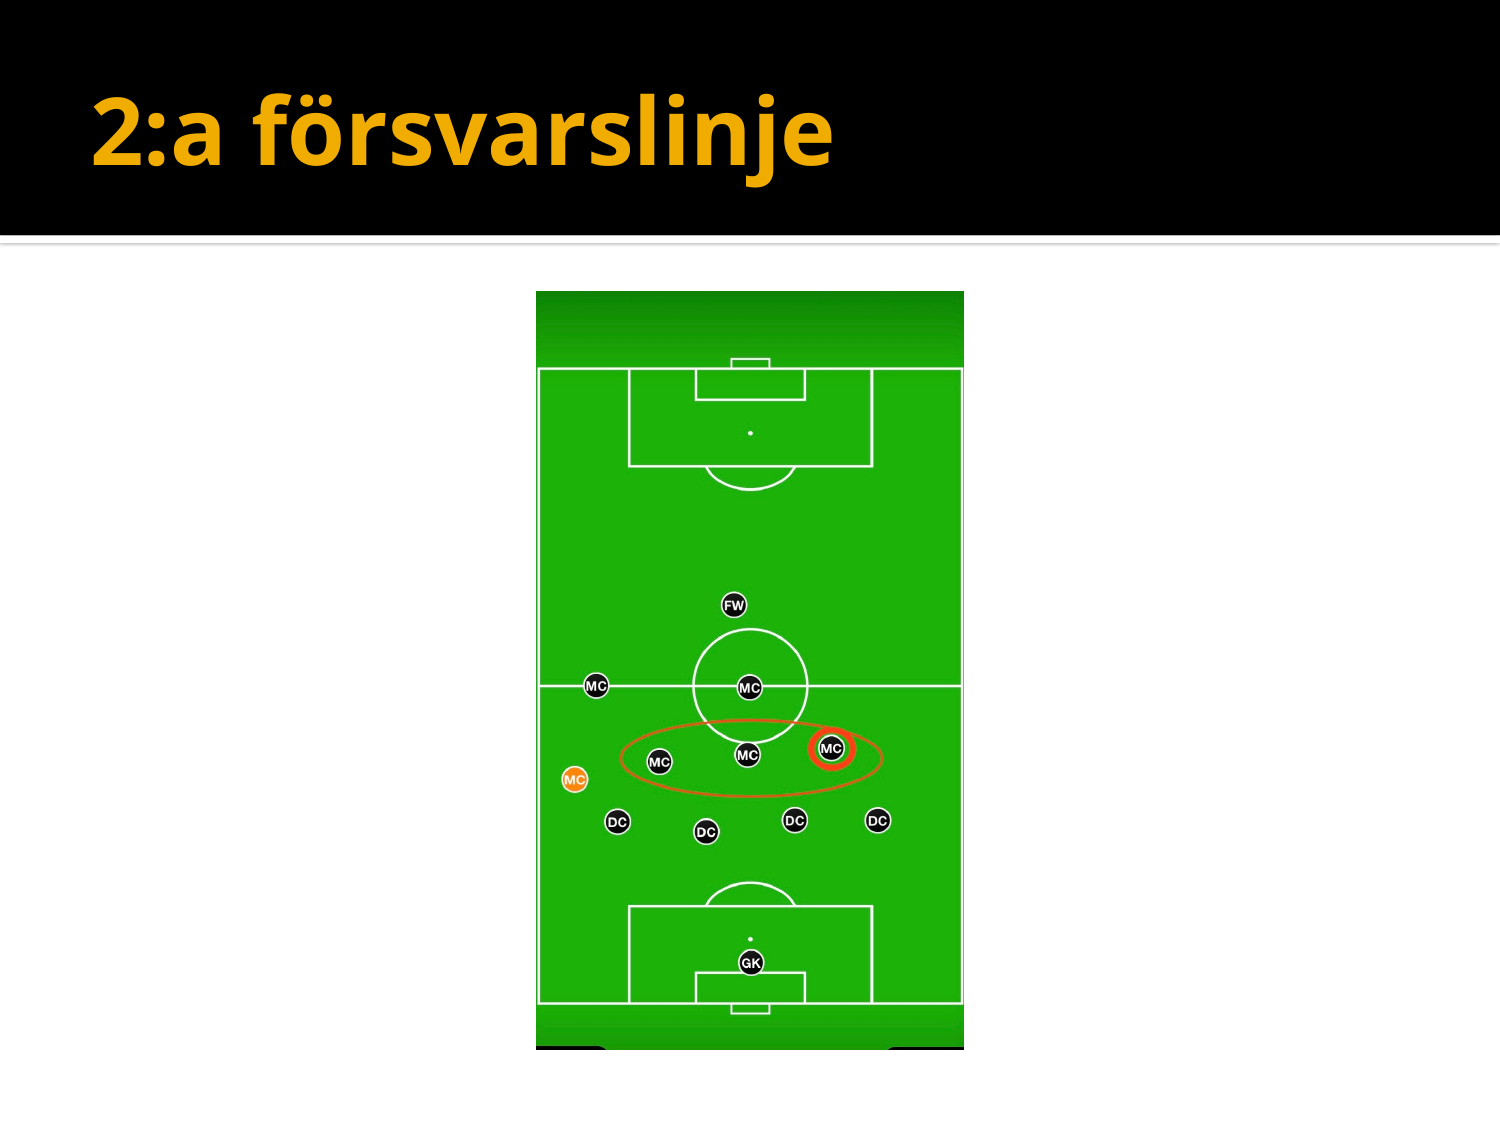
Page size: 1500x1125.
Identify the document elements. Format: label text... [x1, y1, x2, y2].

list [74, 291, 1425, 1050]
title 2:a försvarslinje [75, 25, 1425, 231]
